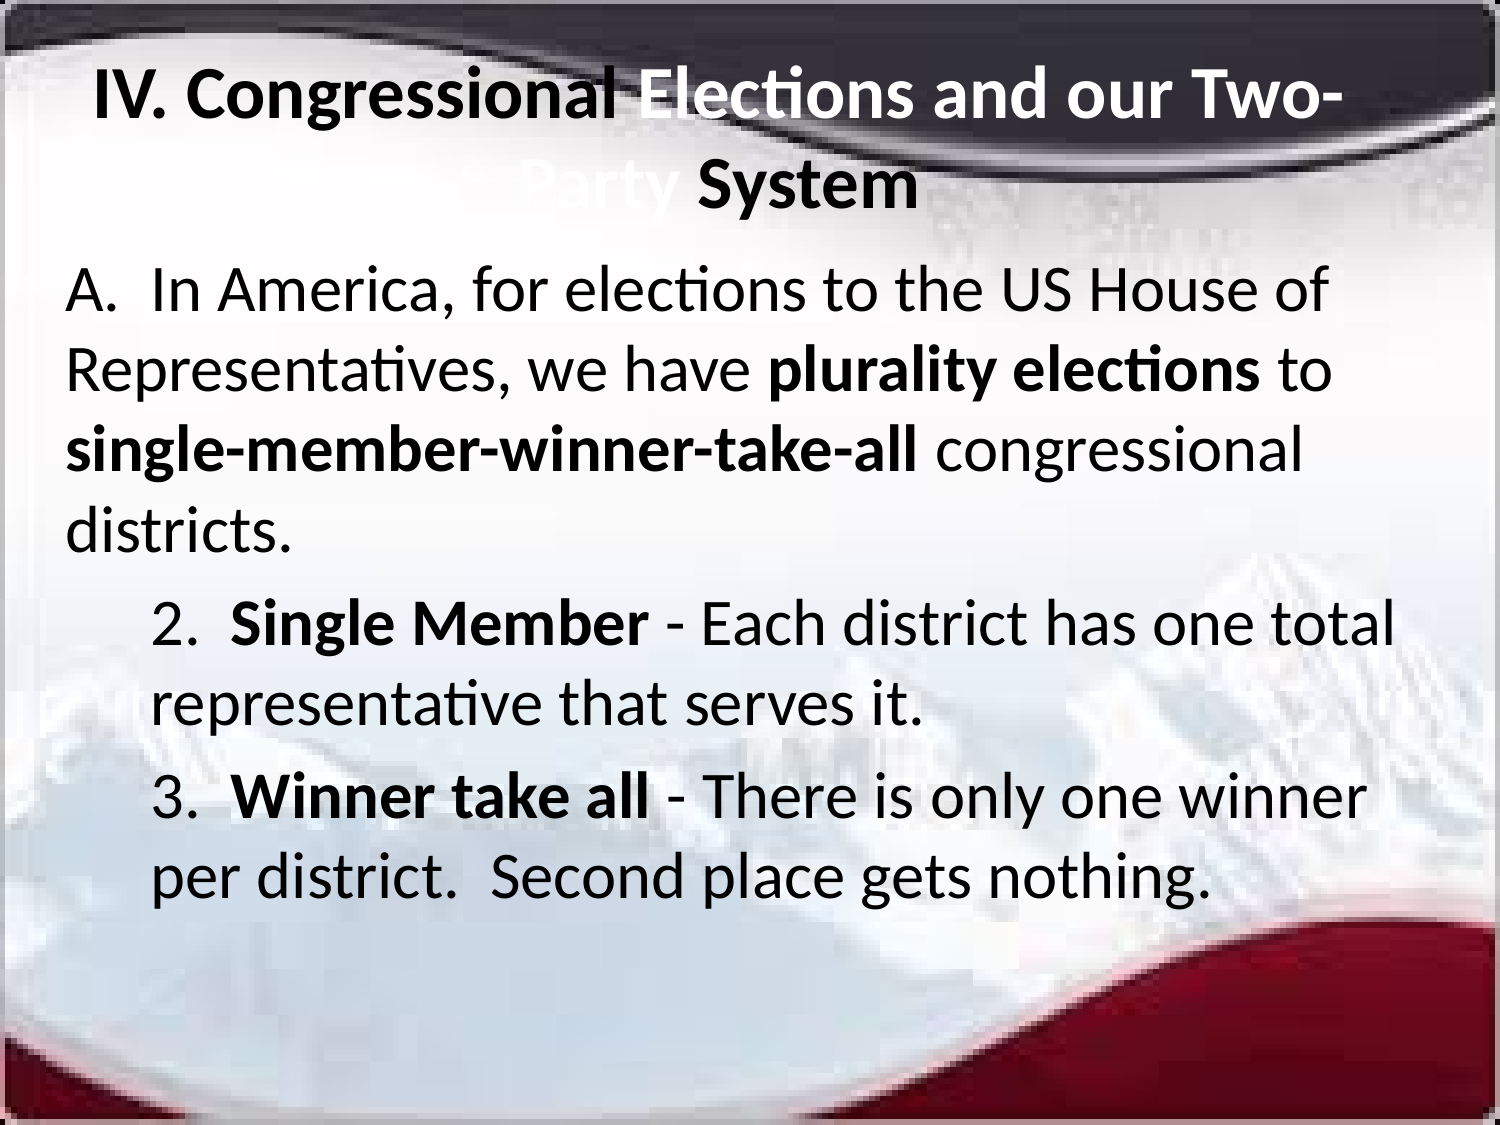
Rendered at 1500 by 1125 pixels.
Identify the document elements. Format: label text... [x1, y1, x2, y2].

list A. In America, for elections to the US House of Representatives, we have plurality elections to single-member-winner-take-all congressional districts. 2. Single Member - Each district has one total representative that serves it. 3. Winner take all - There is only one winner per district. Second place gets nothing. [50, 237, 1488, 1125]
title IV. Congressional Elections and our Two-Party System [24, 87, 1413, 180]
picture [0, 0, 1500, 1125]
